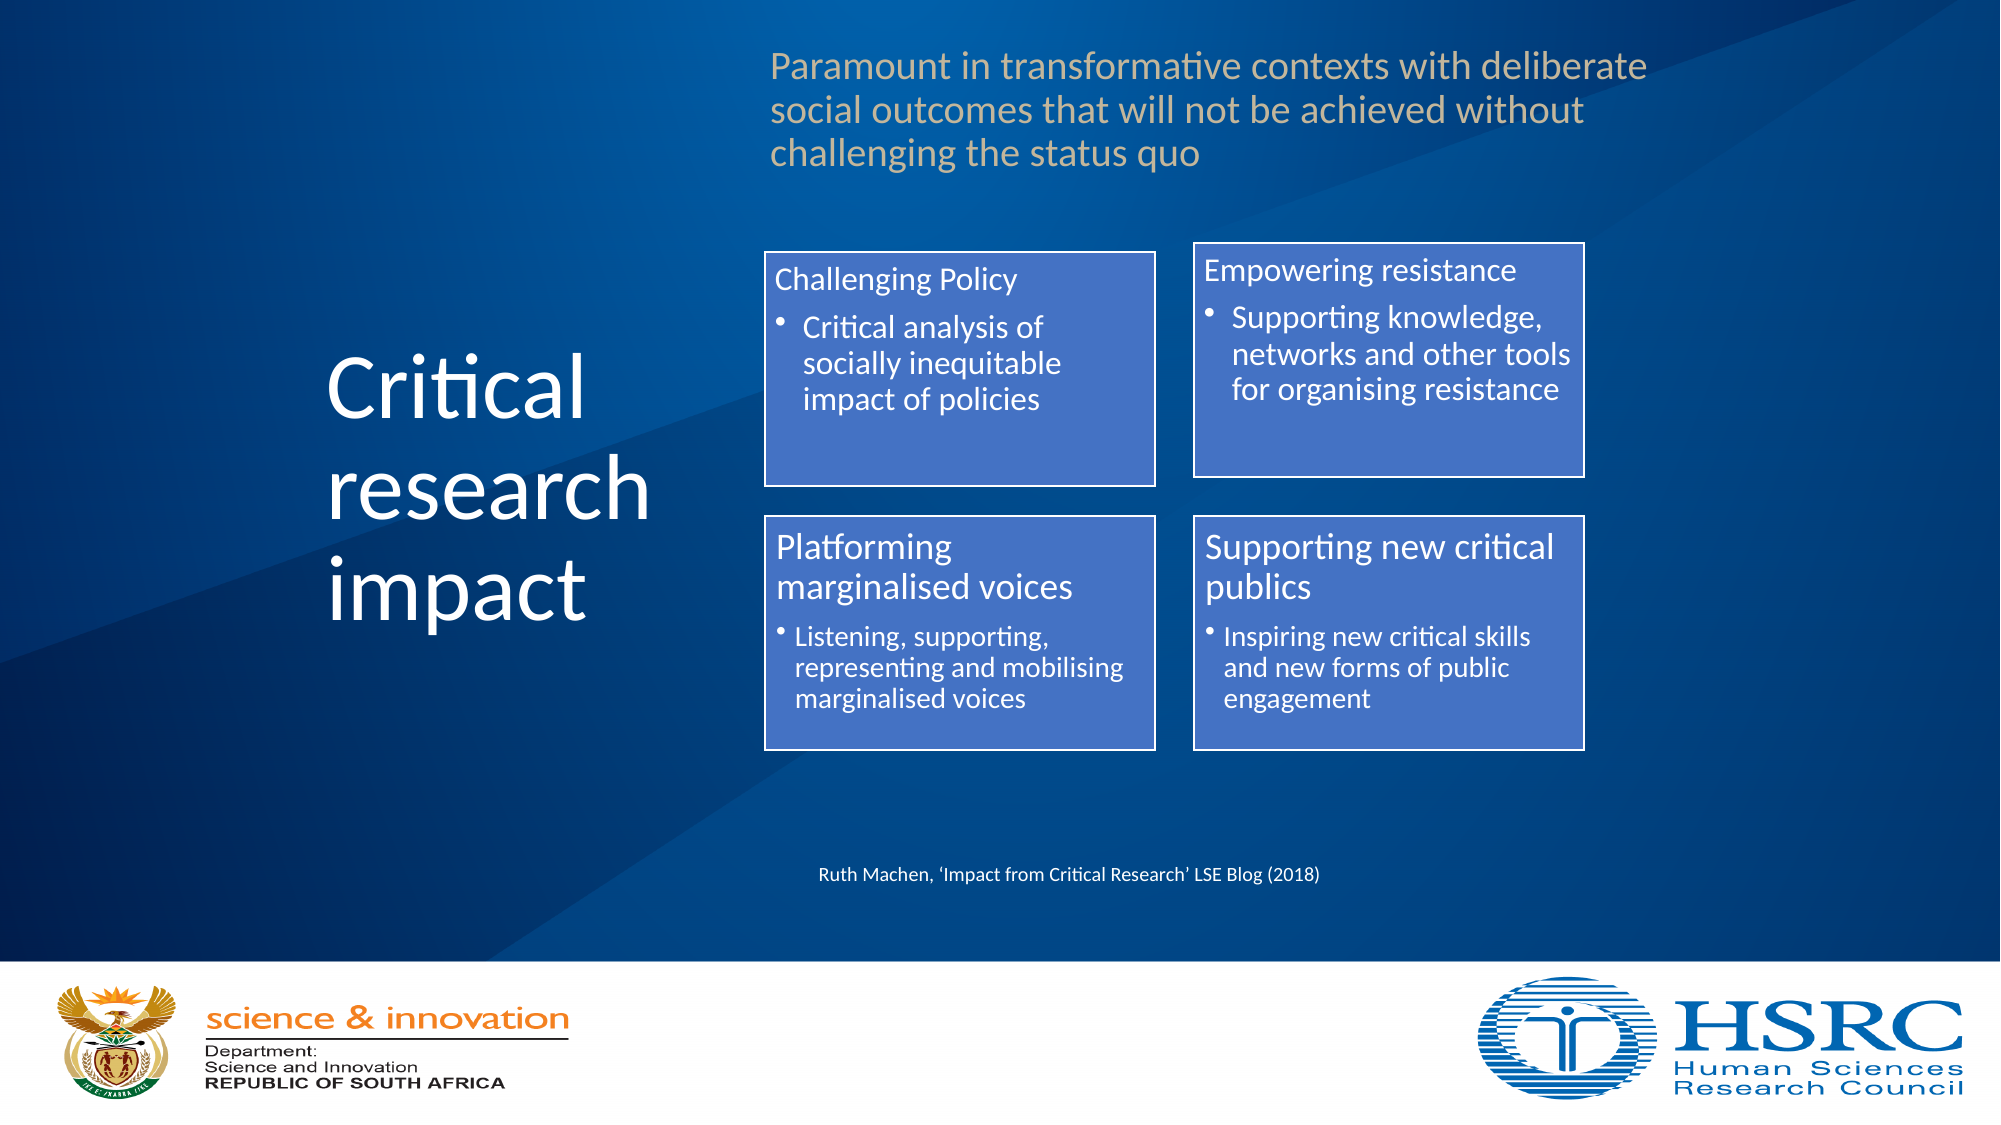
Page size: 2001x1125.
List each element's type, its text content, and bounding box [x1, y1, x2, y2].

list Paramount in transformative contexts with deliberate social outcomes that will not be achieved without challenging the status quo Ruth Machen, ‘Impact from Critical Research’ LSE Blog (2018) [701, 37, 1710, 907]
picture [0, 0, 2000, 1123]
title Critical research impact [310, 71, 684, 907]
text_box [701, 242, 1647, 750]
